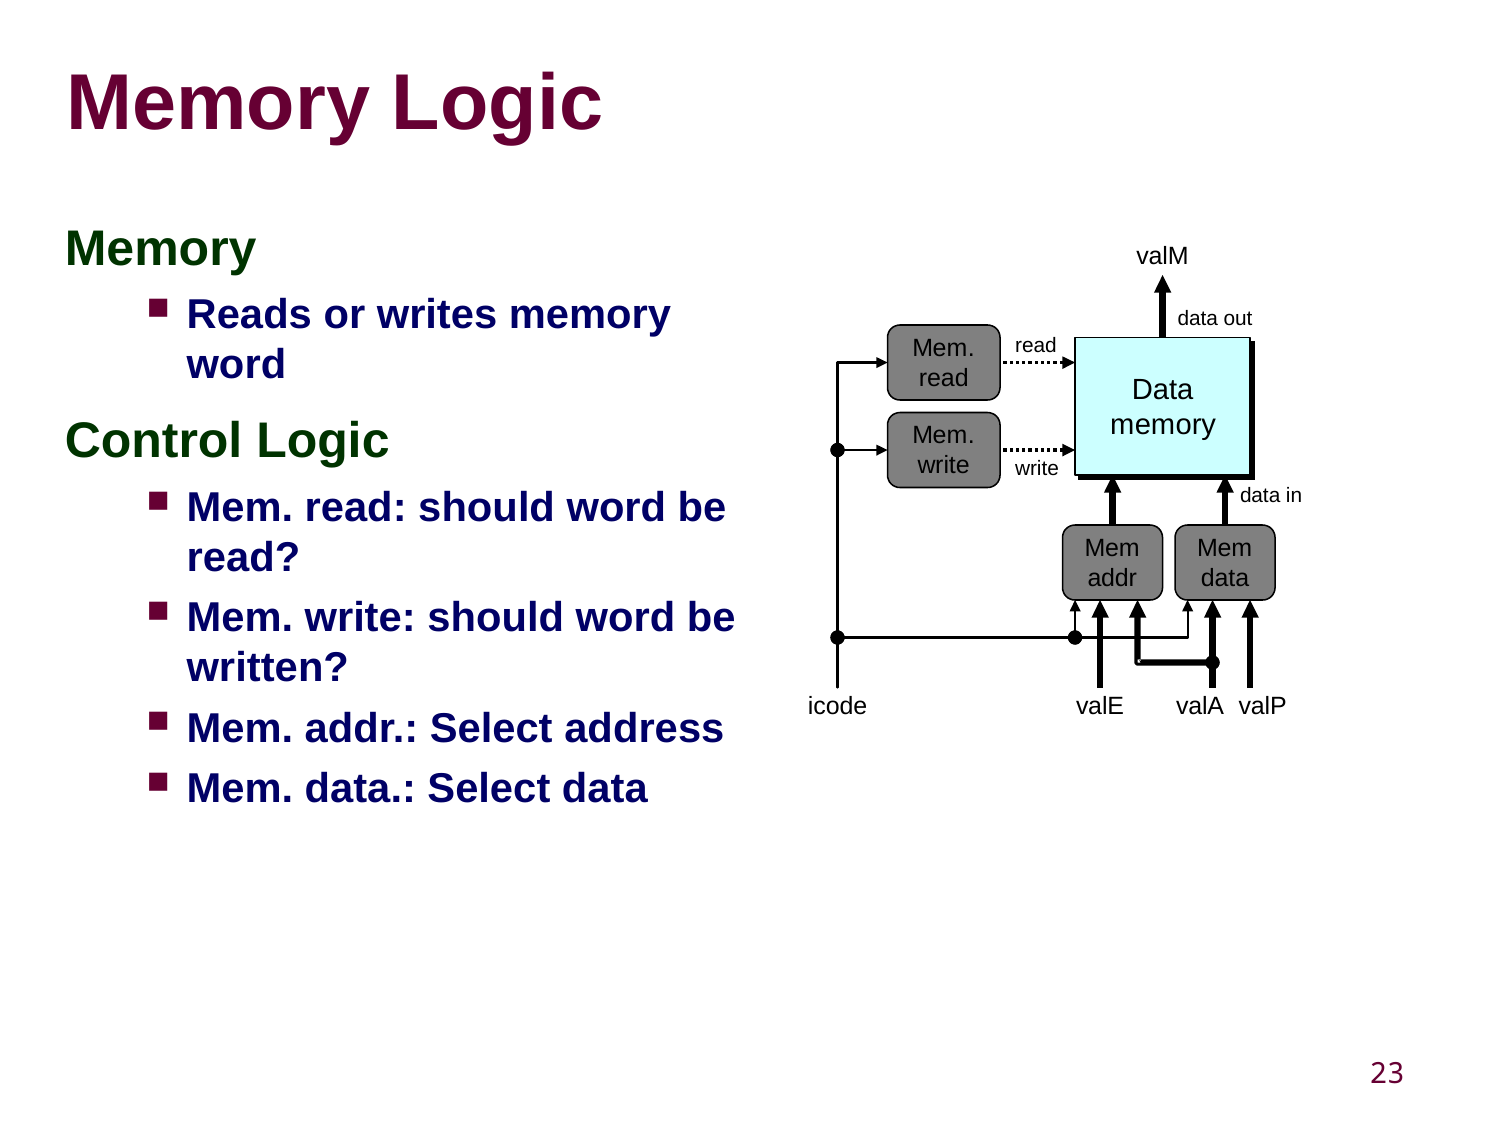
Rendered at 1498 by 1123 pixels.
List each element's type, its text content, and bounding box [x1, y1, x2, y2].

list Memory Reads or writes memory word Control Logic Mem. read: should word be read? Mem. write: should word be written? Mem. addr.: Select address Mem. data.: Select data [50, 212, 753, 625]
title Memory Logic [66, 40, 1495, 169]
picture [799, 224, 1353, 740]
